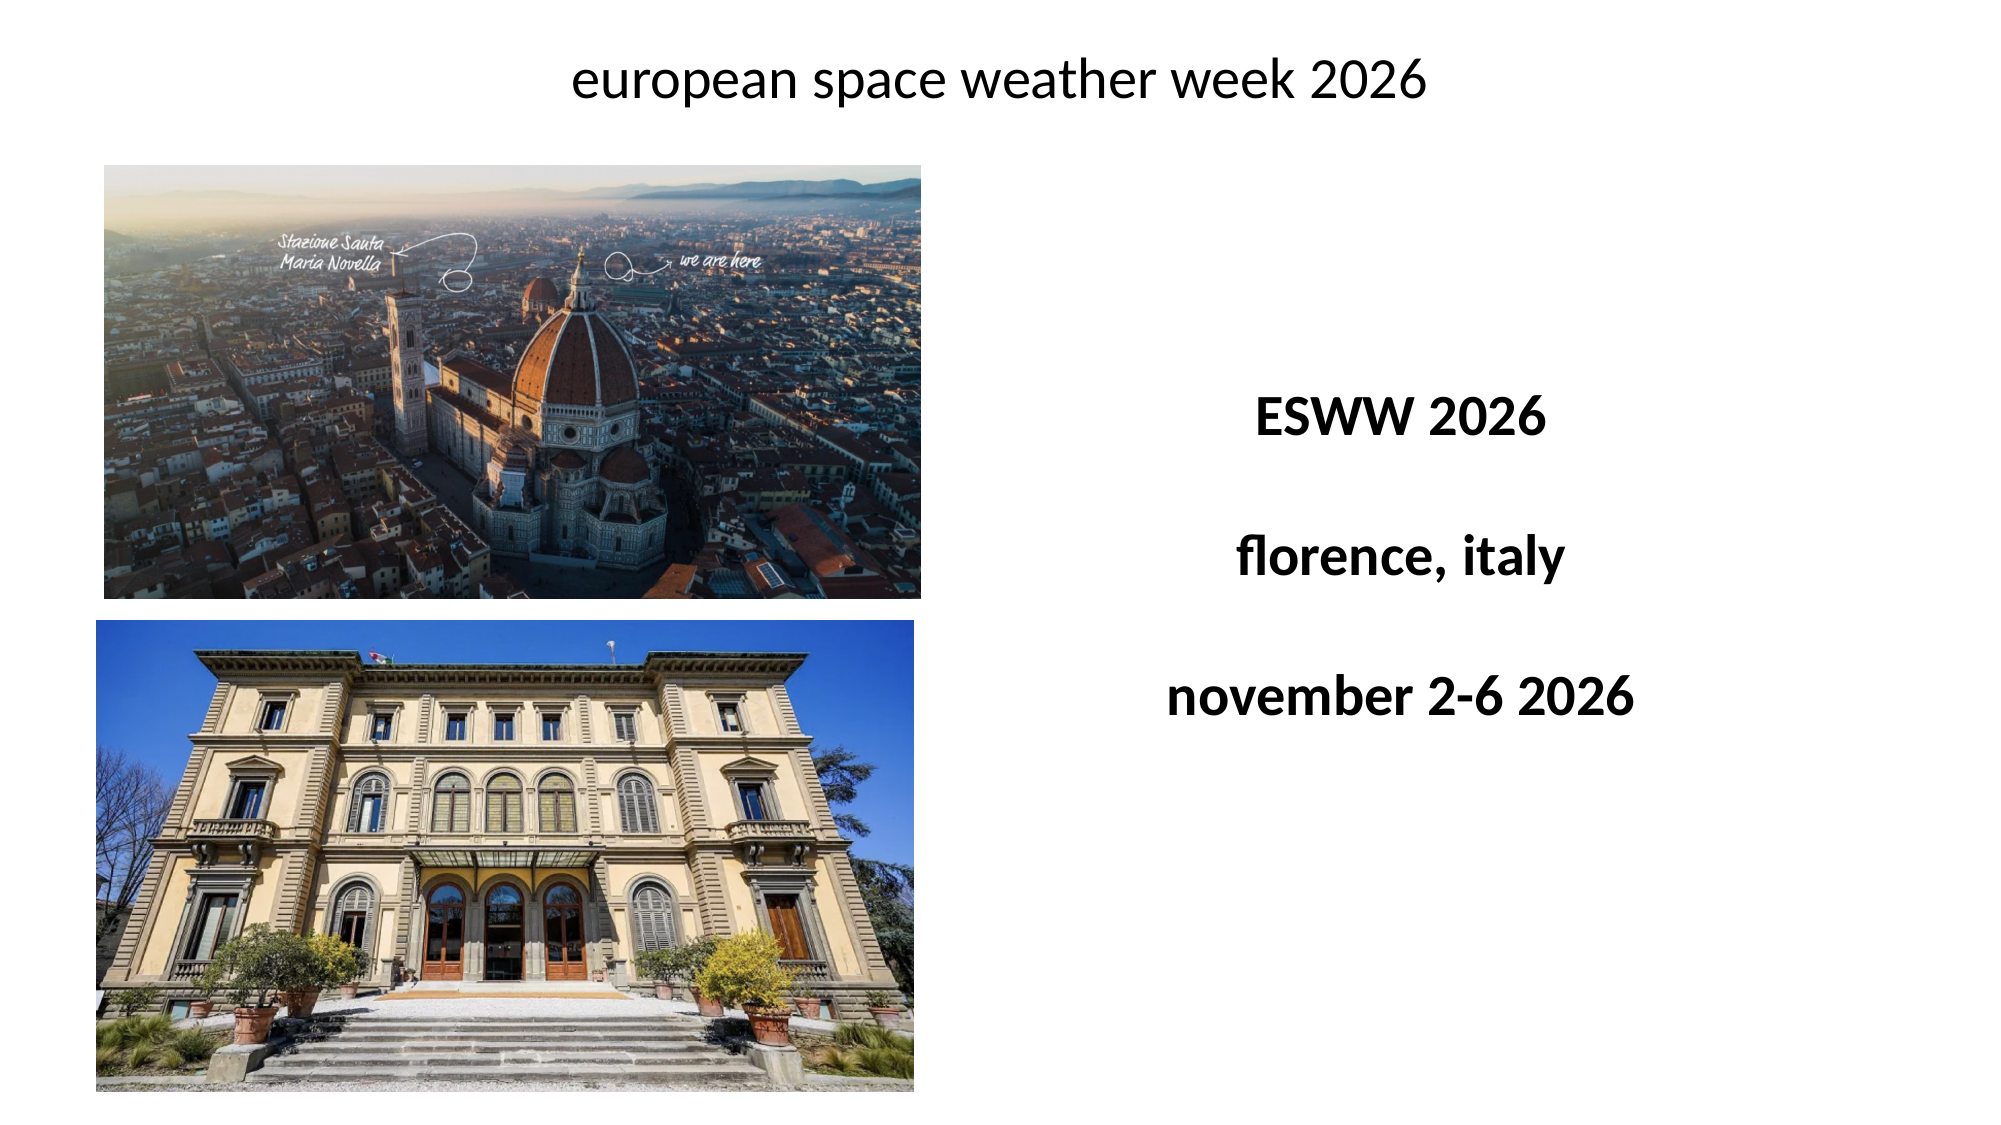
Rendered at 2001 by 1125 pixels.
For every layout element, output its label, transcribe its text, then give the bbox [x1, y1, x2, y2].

title european space weather week 2026 [137, 33, 1863, 126]
picture [96, 620, 914, 1092]
picture [104, 165, 921, 599]
text_box ESWW 2026 florence, italy november 2-6 2026 [1151, 369, 1651, 735]
